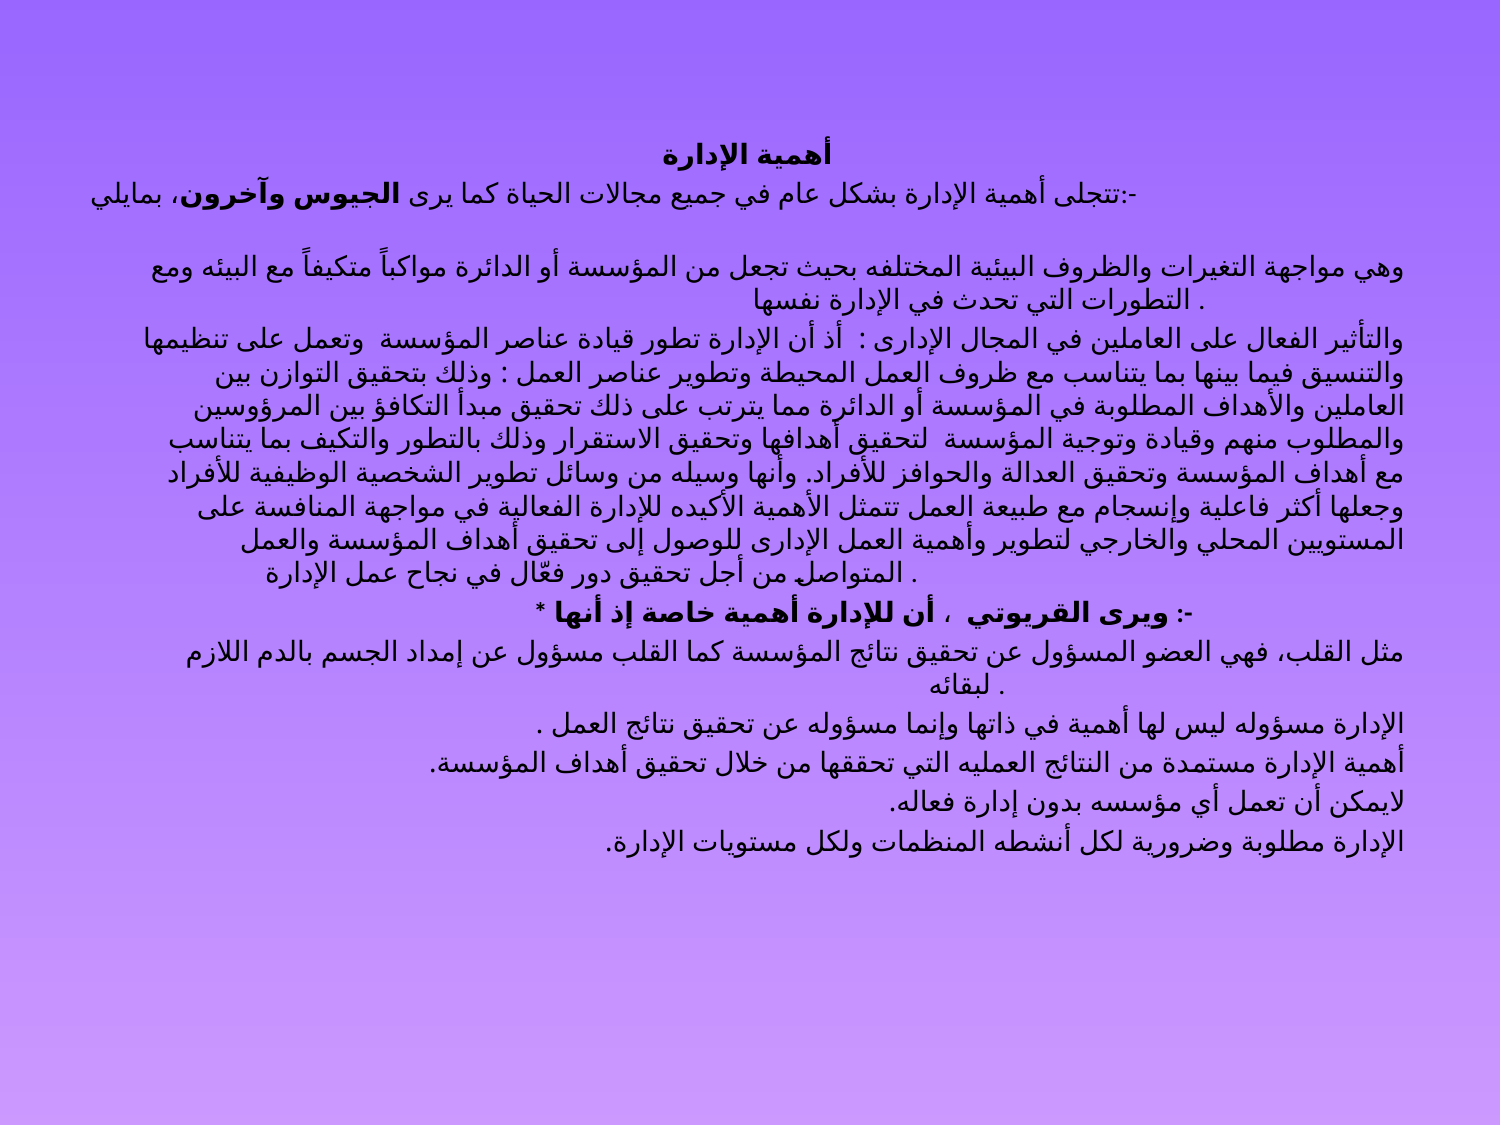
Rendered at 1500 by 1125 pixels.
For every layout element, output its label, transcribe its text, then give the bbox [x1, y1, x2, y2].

list أهمية الإدارة تتجلى أهمية الإدارة بشكل عام في جميع مجالات الحياة كما يرى الجيوس وآخرون، بمايلي:- وهي مواجهة التغيرات والظروف البيئية المختلفه بحيث تجعل من المؤسسة أو الدائرة مواكباً متكيفاً مع البيئه ومع التطورات التي تحدث في الإدارة نفسها . والتأثير الفعال على العاملين في المجال الإدارى : أذ أن الإدارة تطور قيادة عناصر المؤسسة وتعمل على تنظيمها والتنسيق فيما بينها بما يتناسب مع ظروف العمل المحيطة وتطوير عناصر العمل : وذلك بتحقيق التوازن بين العاملين والأهداف المطلوبة في المؤسسة أو الدائرة مما يترتب على ذلك تحقيق مبدأ التكافؤ بين المرؤوسين والمطلوب منهم وقيادة وتوجية المؤسسة لتحقيق أهدافها وتحقيق الاستقرار وذلك بالتطور والتكيف بما يتناسب مع أهداف المؤسسة وتحقيق العدالة والحوافز للأفراد. وأنها وسيله من وسائل تطوير الشخصية الوظيفية للأفراد وجعلها أكثر فاعلية وإنسجام مع طبيعة العمل تتمثل الأهمية الأكيده للإدارة الفعالية في مواجهة المنافسة على المستويين المحلي والخارجي لتطوير وأهمية العمل الإدارى للوصول إلى تحقيق أهداف المؤسسة والعمل المتواصل من أجل تحقيق دور فعّال في نجاح عمل الإدارة . * ويرى القريوتي ، أن للإدارة أهمية خاصة إذ أنها :- مثل القلب، فهي العضو المسؤول عن تحقيق نتائج المؤسسة كما القلب مسؤول عن إمداد الجسم بالدم اللازم لبقائه . الإدارة مسؤوله ليس لها أهمية في ذاتها وإنما مسؤوله عن تحقيق نتائج العمل . أهمية الإدارة مستمدة من النتائج العمليه التي تحققها من خلال تحقيق أهداف المؤسسة. لايمكن أن تعمل أي مؤسسه بدون إدارة فعاله. الإدارة مطلوبة وضرورية لكل أنشطه المنظمات ولكل مستويات الإدارة. [70, 128, 1421, 872]
